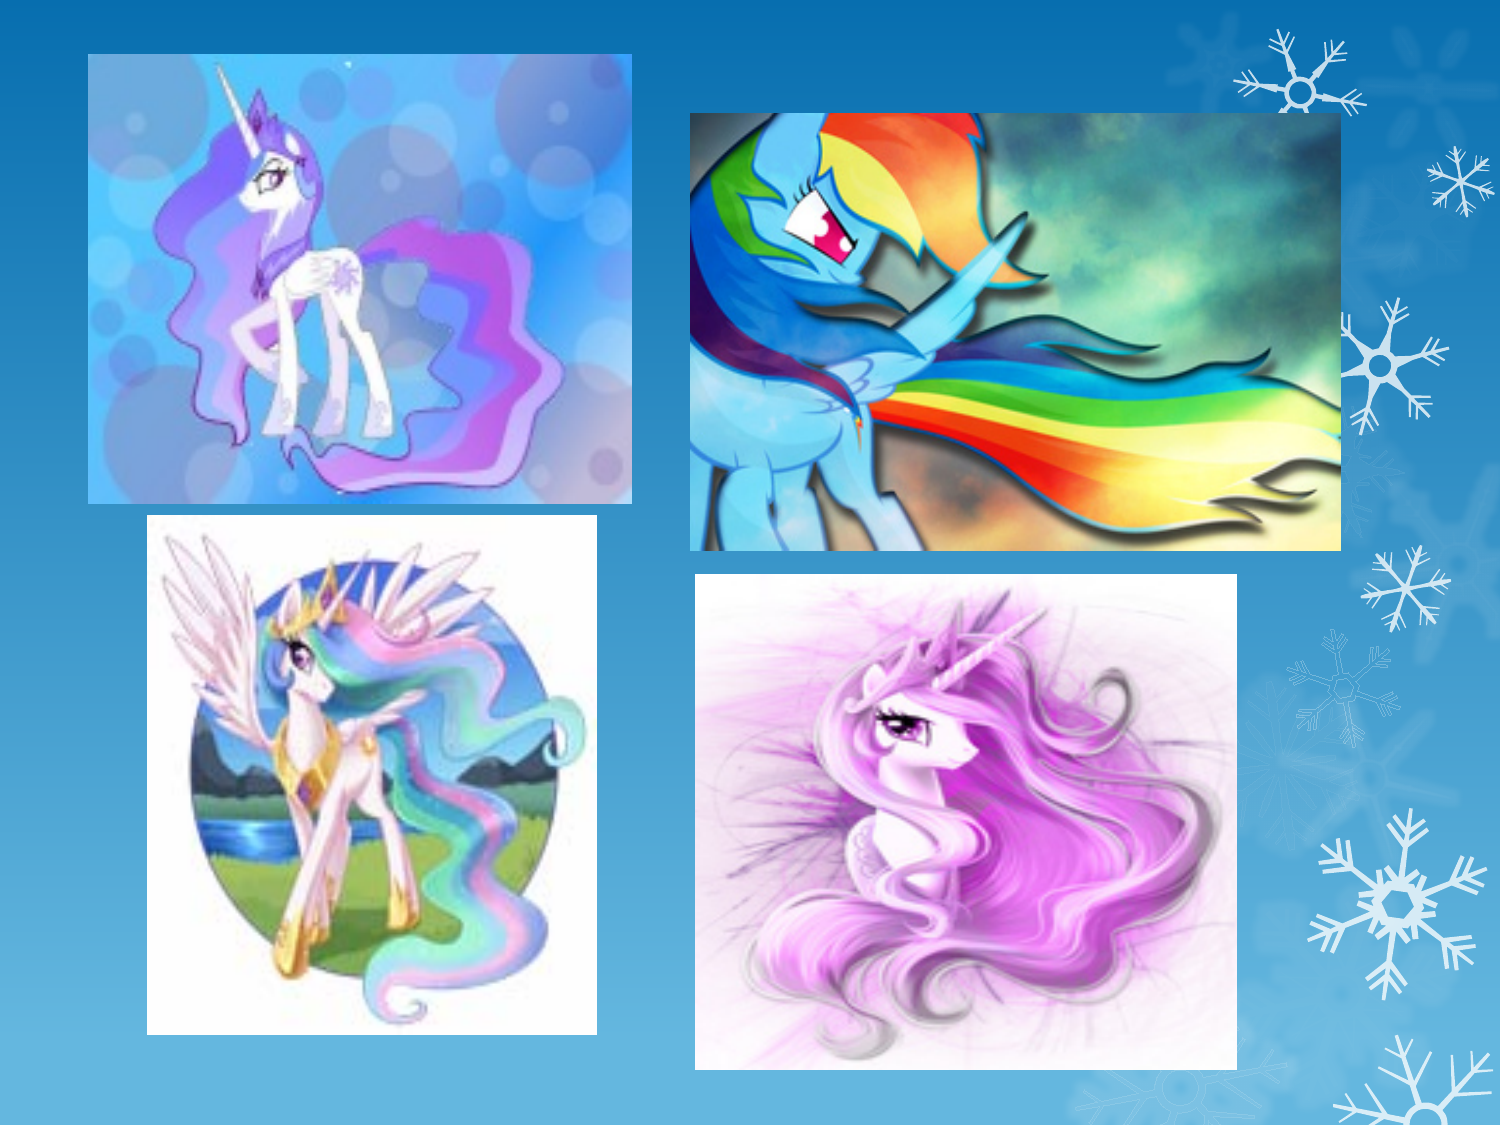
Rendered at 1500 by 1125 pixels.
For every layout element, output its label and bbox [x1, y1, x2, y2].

picture [690, 113, 1342, 552]
picture [694, 573, 1238, 1070]
picture [147, 514, 597, 1036]
picture [87, 54, 633, 504]
